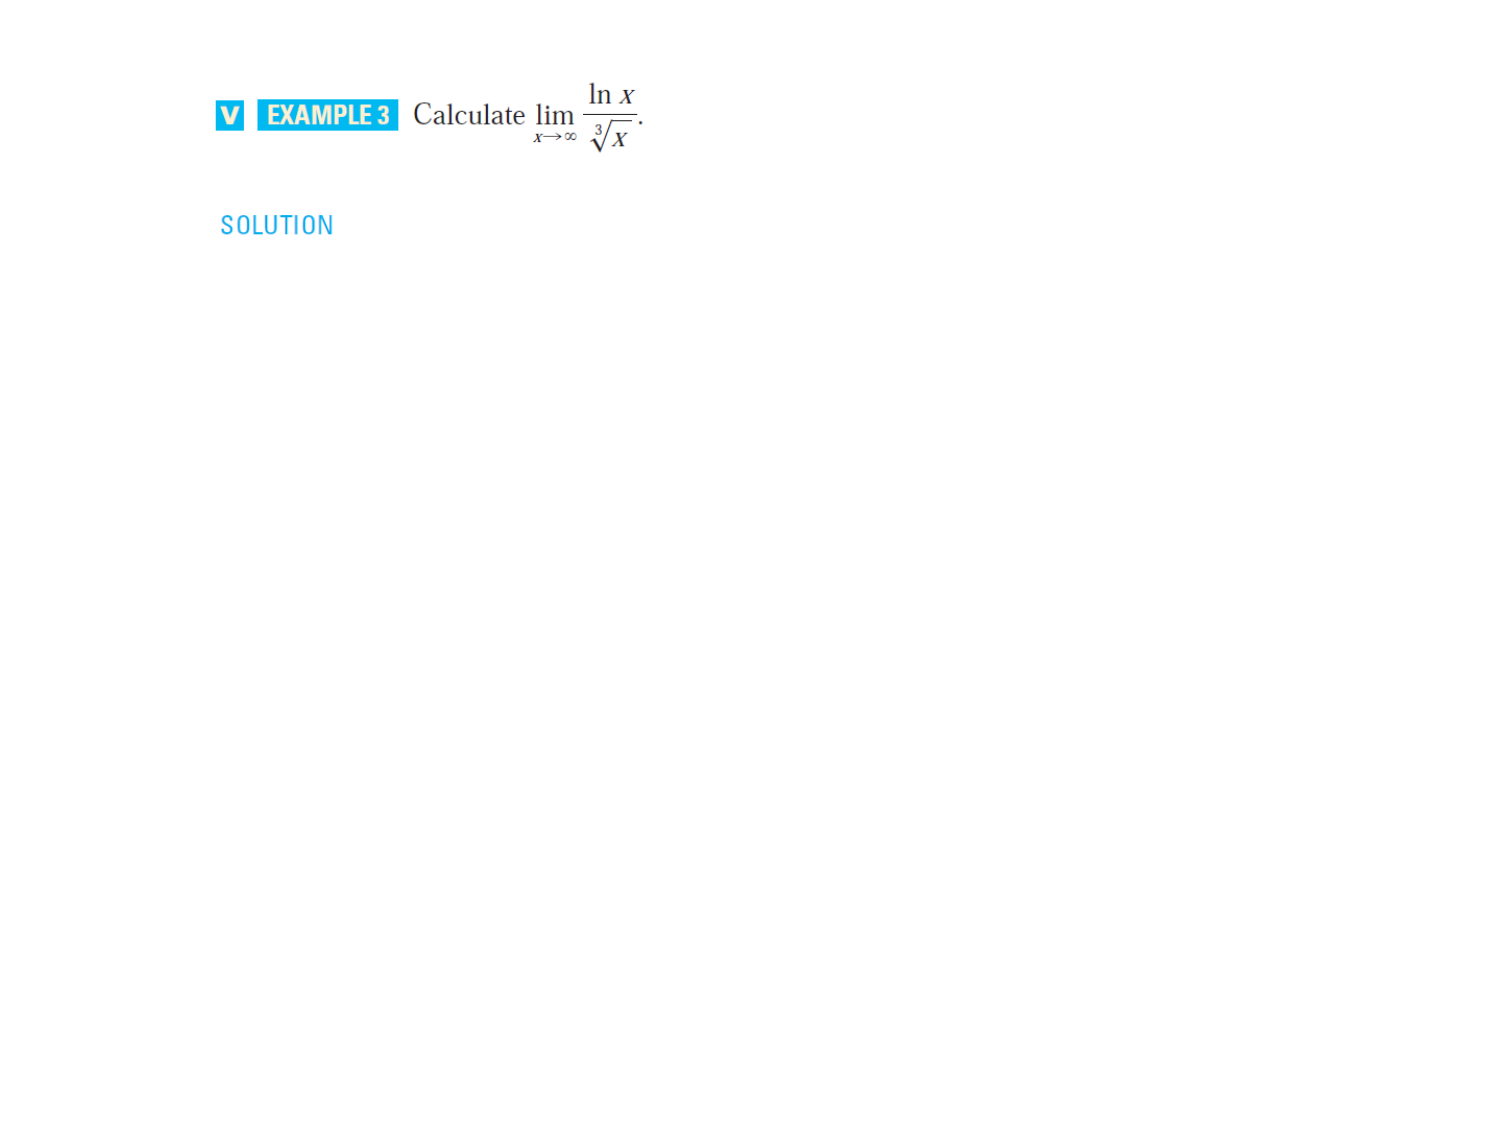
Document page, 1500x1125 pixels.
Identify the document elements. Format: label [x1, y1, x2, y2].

picture [197, 68, 679, 162]
picture [206, 197, 345, 245]
